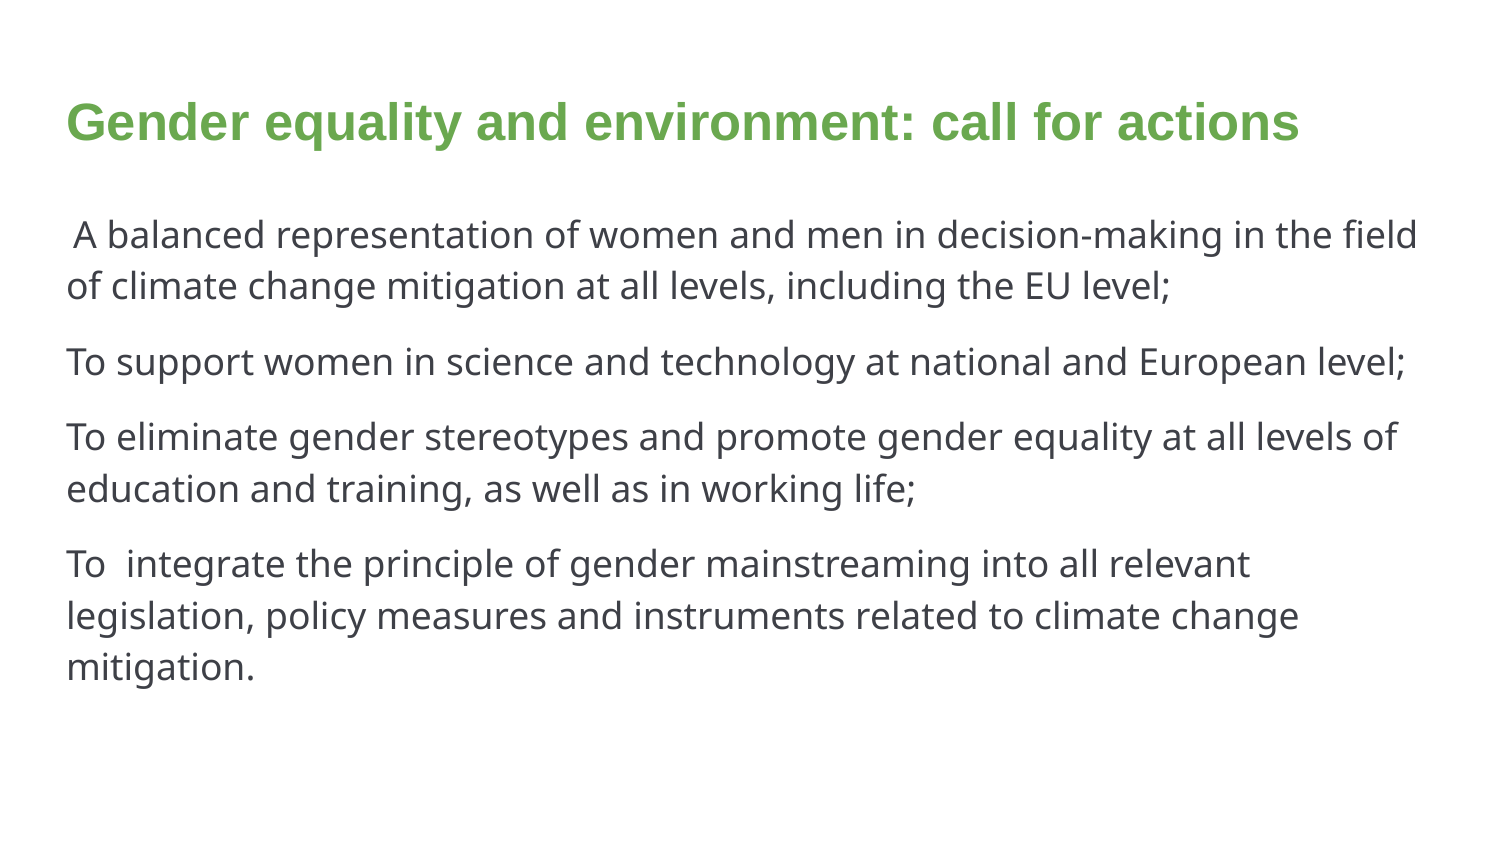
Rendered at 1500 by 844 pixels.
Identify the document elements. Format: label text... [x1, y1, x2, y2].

list A balanced representation of women and men in decision-making in the field of climate change mitigation at all levels, including the EU level; To support women in science and technology at national and European level; To eliminate gender stereotypes and promote gender equality at all levels of education and training, as well as in working life; To integrate the principle of gender mainstreaming into all relevant legislation, policy measures and instruments related to climate change mitigation. [51, 189, 1449, 750]
title Gender equality and environment: call for actions [51, 72, 1449, 167]
